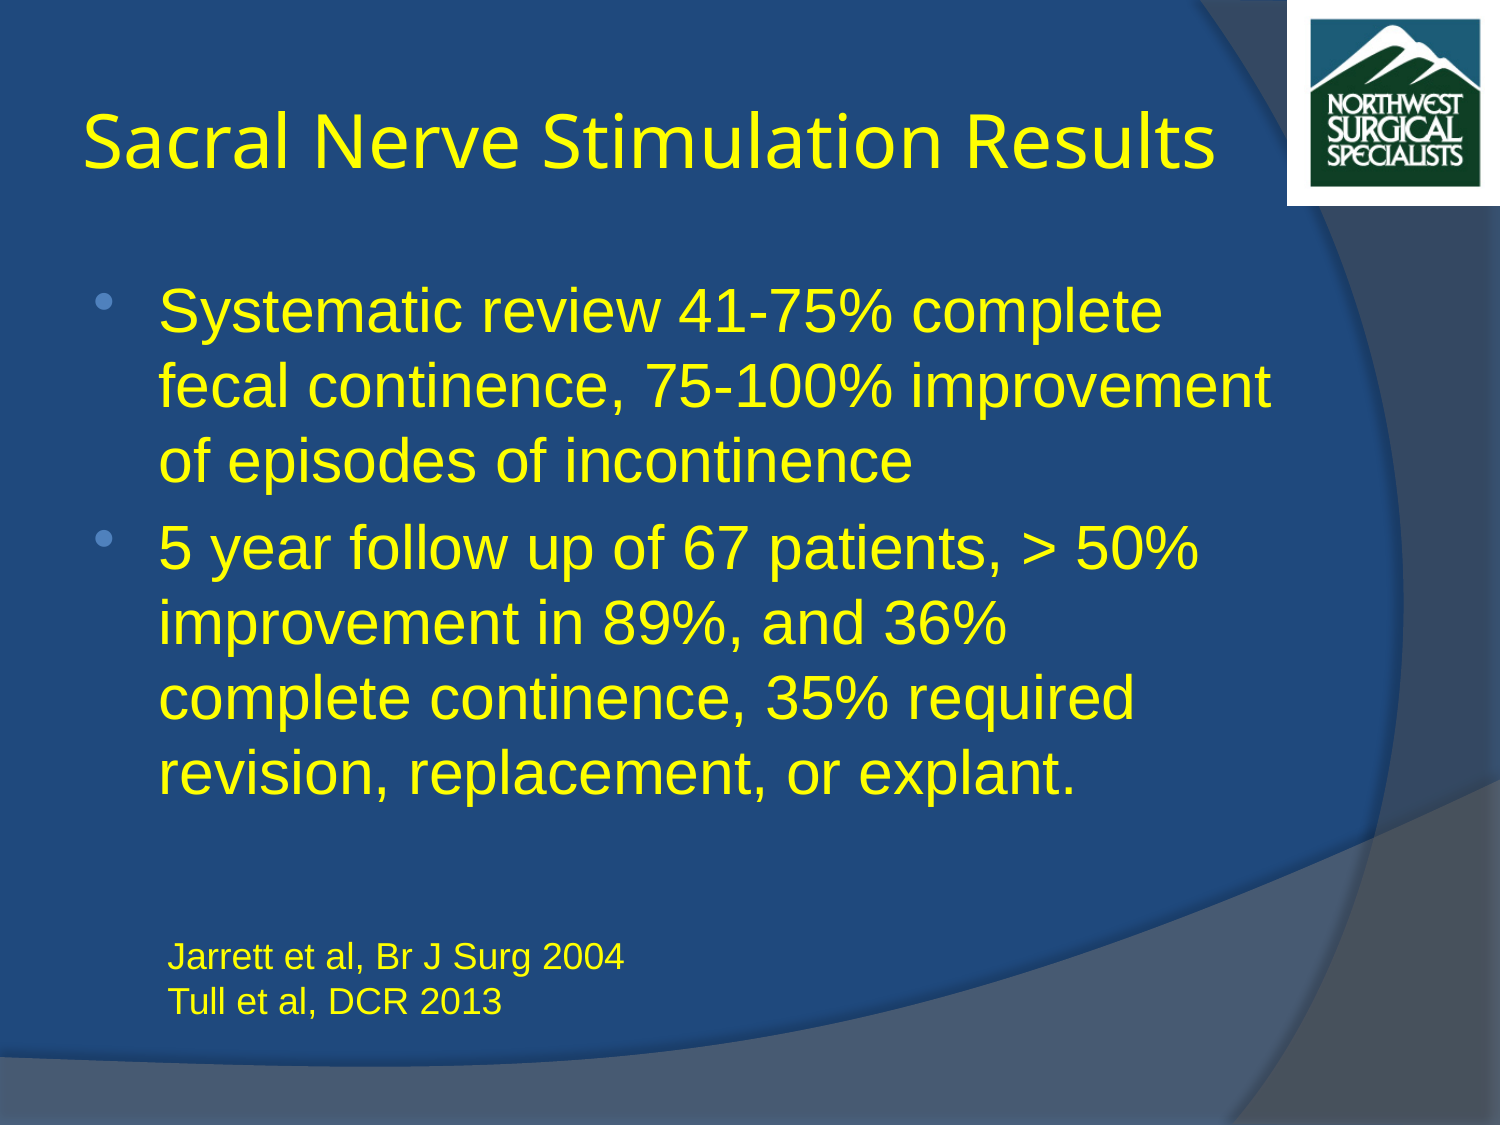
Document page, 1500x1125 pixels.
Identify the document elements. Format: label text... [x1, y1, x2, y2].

title Sacral Nerve Stimulation Results [75, 45, 1300, 233]
list Systematic review 41-75% complete fecal continence, 75-100% improvement of episodes of incontinence 5 year follow up of 67 patients, > 50% improvement in 89%, and 36% complete continence, 35% required revision, replacement, or explant. [75, 262, 1300, 1005]
picture [1287, 0, 1500, 206]
text_box Jarrett et al, Br J Surg 2004 Tull et al, DCR 2013 [152, 924, 641, 1030]
